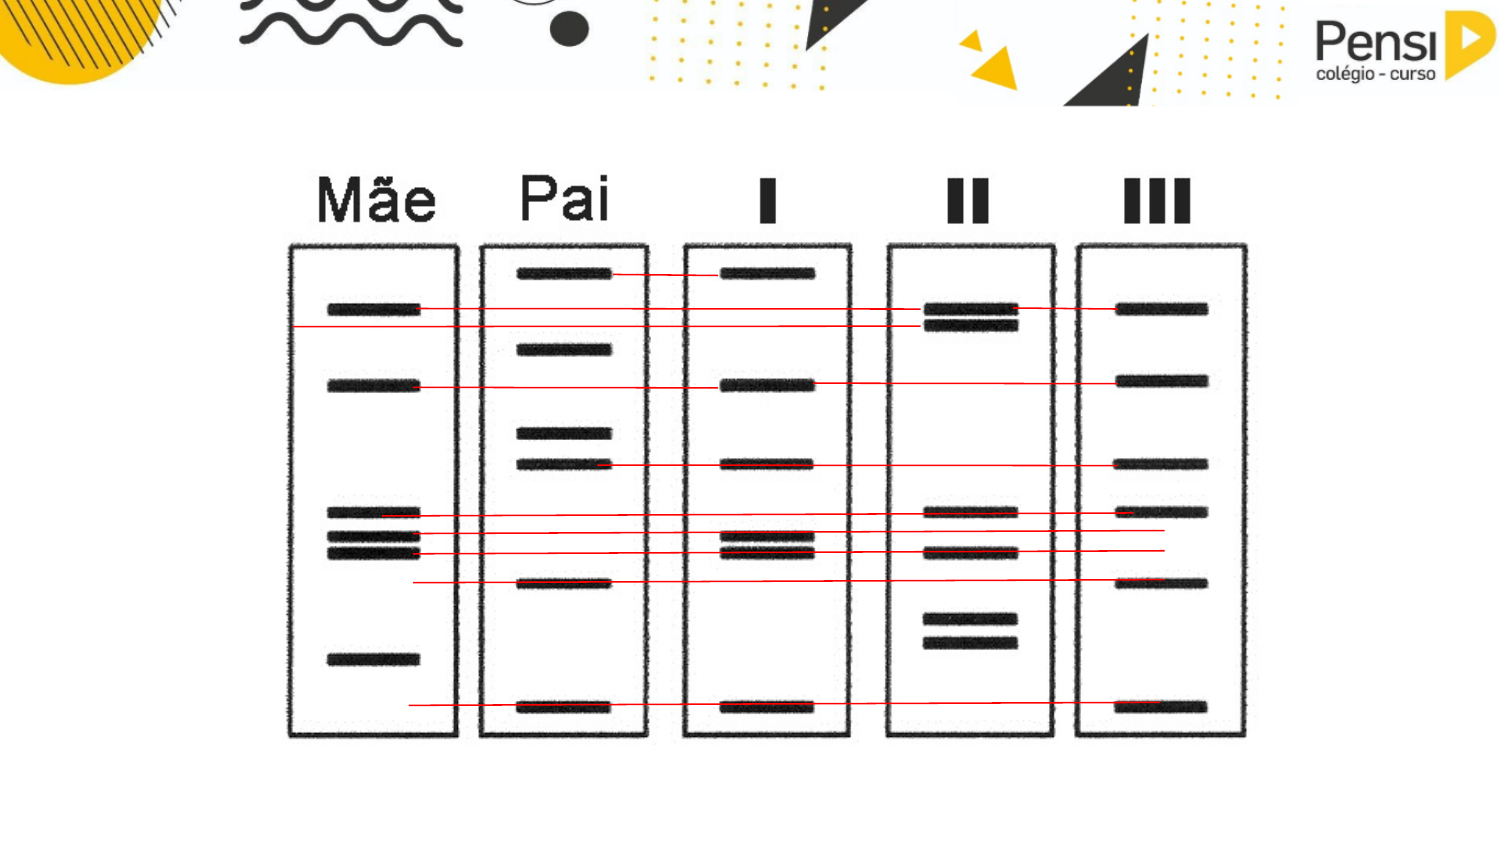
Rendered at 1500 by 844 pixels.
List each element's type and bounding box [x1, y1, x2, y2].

text_box [412, 530, 1165, 534]
text_box [412, 550, 1165, 555]
picture [0, 0, 1500, 109]
picture [270, 169, 1267, 747]
text_box [412, 579, 1165, 583]
text_box [408, 702, 1161, 706]
text_box [381, 512, 1134, 517]
